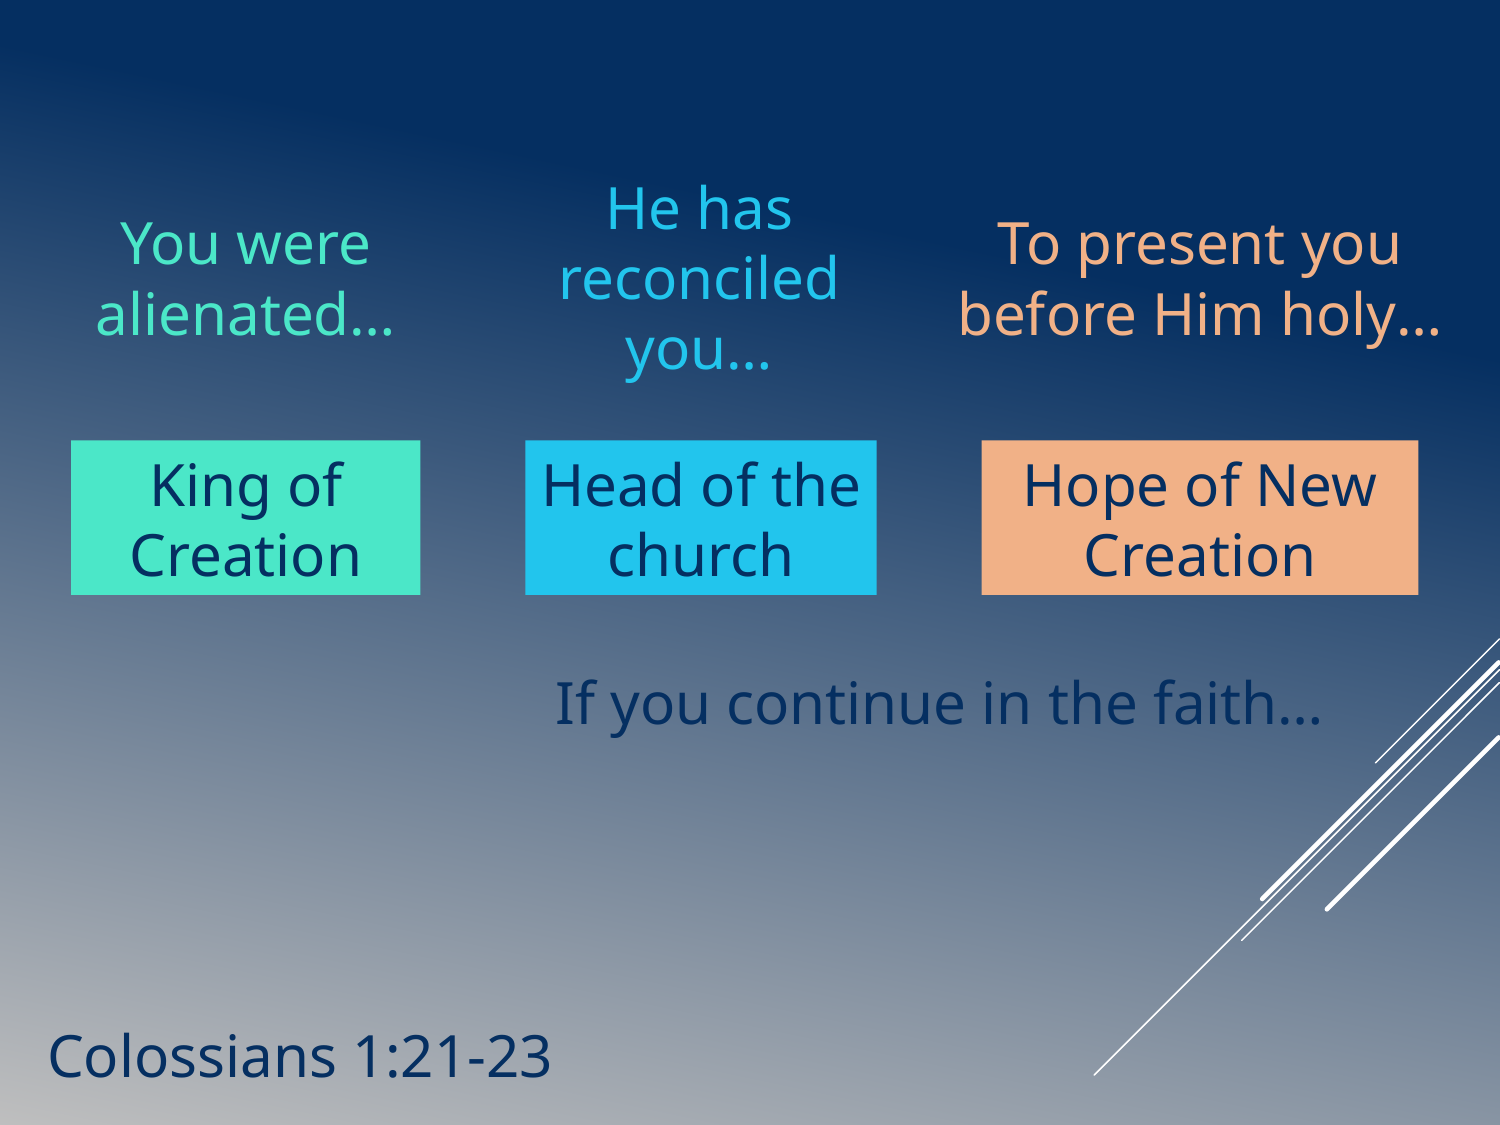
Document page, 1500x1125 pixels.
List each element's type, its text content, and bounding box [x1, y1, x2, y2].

text_box Head of the church [525, 440, 877, 595]
text_box Colossians 1:21-23 [32, 1012, 728, 1097]
text_box To present you before Him holy… [929, 199, 1471, 354]
text_box King of Creation [71, 440, 421, 595]
text_box He has reconciled you… [497, 163, 902, 389]
text_box Hope of New Creation [981, 440, 1419, 595]
text_box If you continue in the faith… [525, 658, 1354, 744]
text_box You were alienated… [51, 199, 440, 354]
